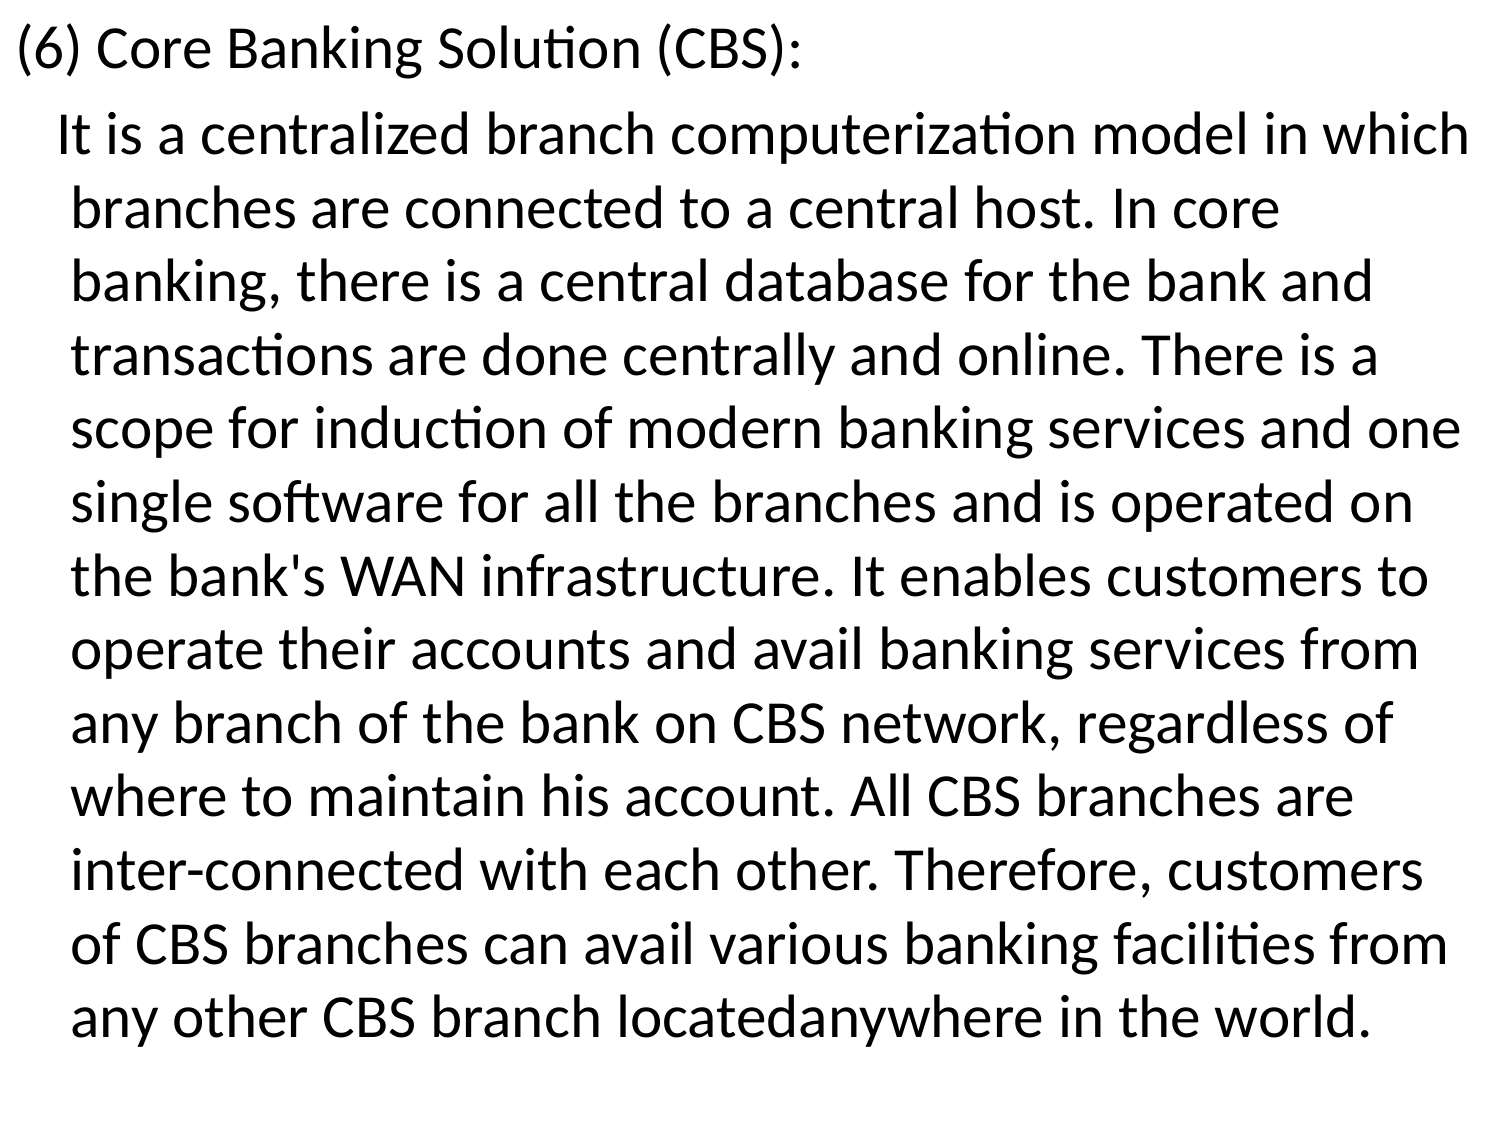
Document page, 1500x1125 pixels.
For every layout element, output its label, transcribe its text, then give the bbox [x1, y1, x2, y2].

list (6) Core Banking Solution (CBS): It is a centralized branch computerization model in which branches are connected to a central host. In core banking, there is a central database for the bank and transactions are done centrally and online. There is a scope for induction of modern banking services and one single software for all the branches and is operated on the bank's WAN infrastructure. It enables customers to operate their accounts and avail banking services from any branch of the bank on CBS network, regardless of where to maintain his account. All CBS branches are inter-connected with each other. Therefore, customers of CBS branches can avail various banking facilities from any other CBS branch locatedanywhere in the world. [0, 0, 1500, 1125]
